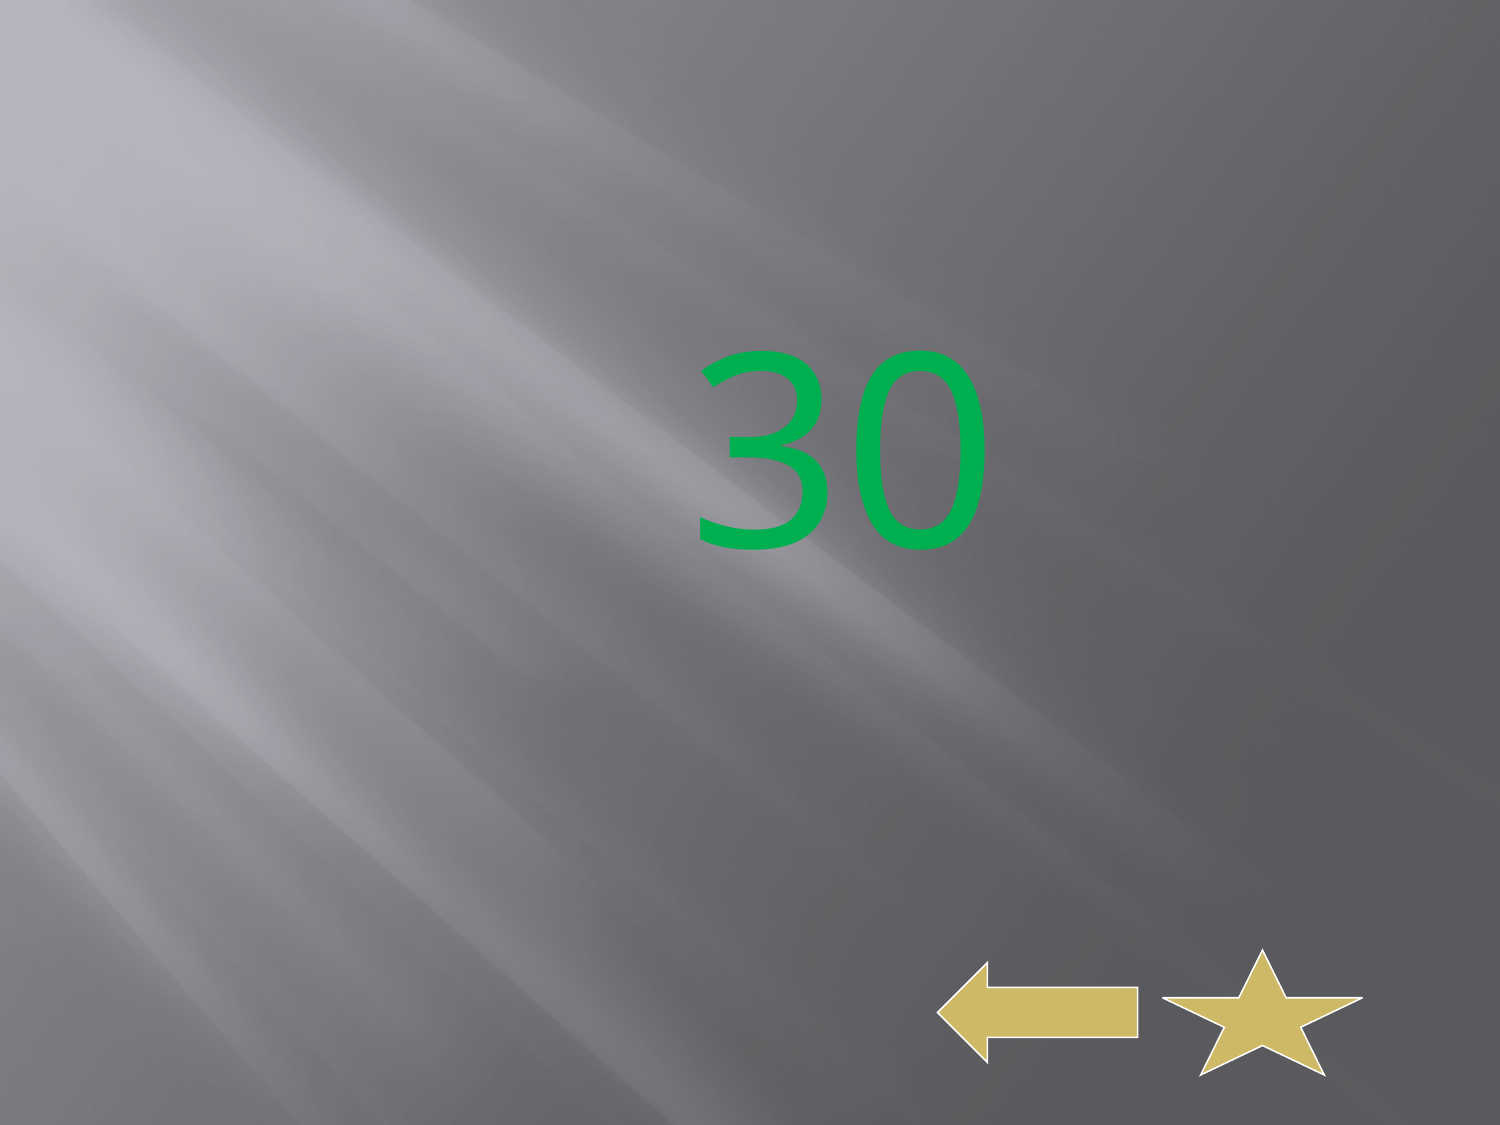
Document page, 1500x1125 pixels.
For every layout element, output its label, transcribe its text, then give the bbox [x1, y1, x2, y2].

text_box 30 [539, 269, 1149, 610]
text_box [937, 962, 1138, 1063]
text_box [1162, 950, 1363, 1075]
